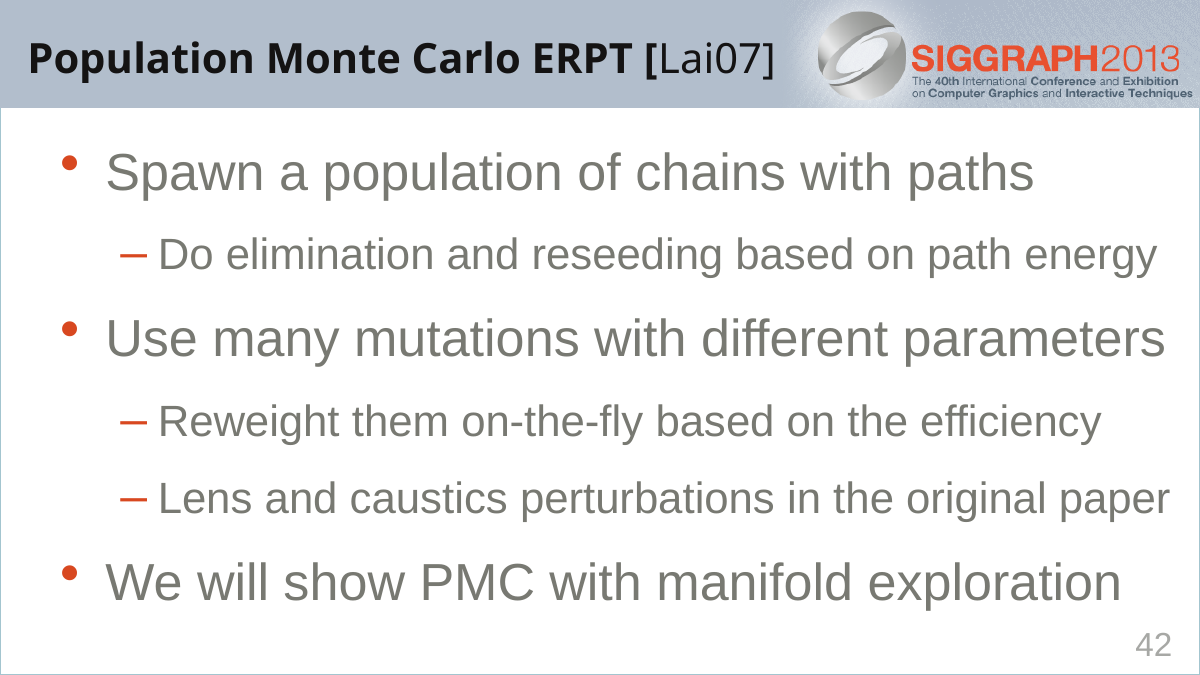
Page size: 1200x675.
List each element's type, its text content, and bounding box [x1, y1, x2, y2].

title Population Monte Carlo ERPT [Lai07] [12, 24, 800, 96]
list Spawn a population of chains with paths Do elimination and reseeding based on path energy Use many mutations with different parameters Reweight them on-the-fly based on the efficiency Lens and caustics perturbations in the original paper We will show PMC with manifold exploration [45, 125, 1188, 638]
slide_number 42 [917, 625, 1188, 662]
picture [0, 0, 1200, 108]
